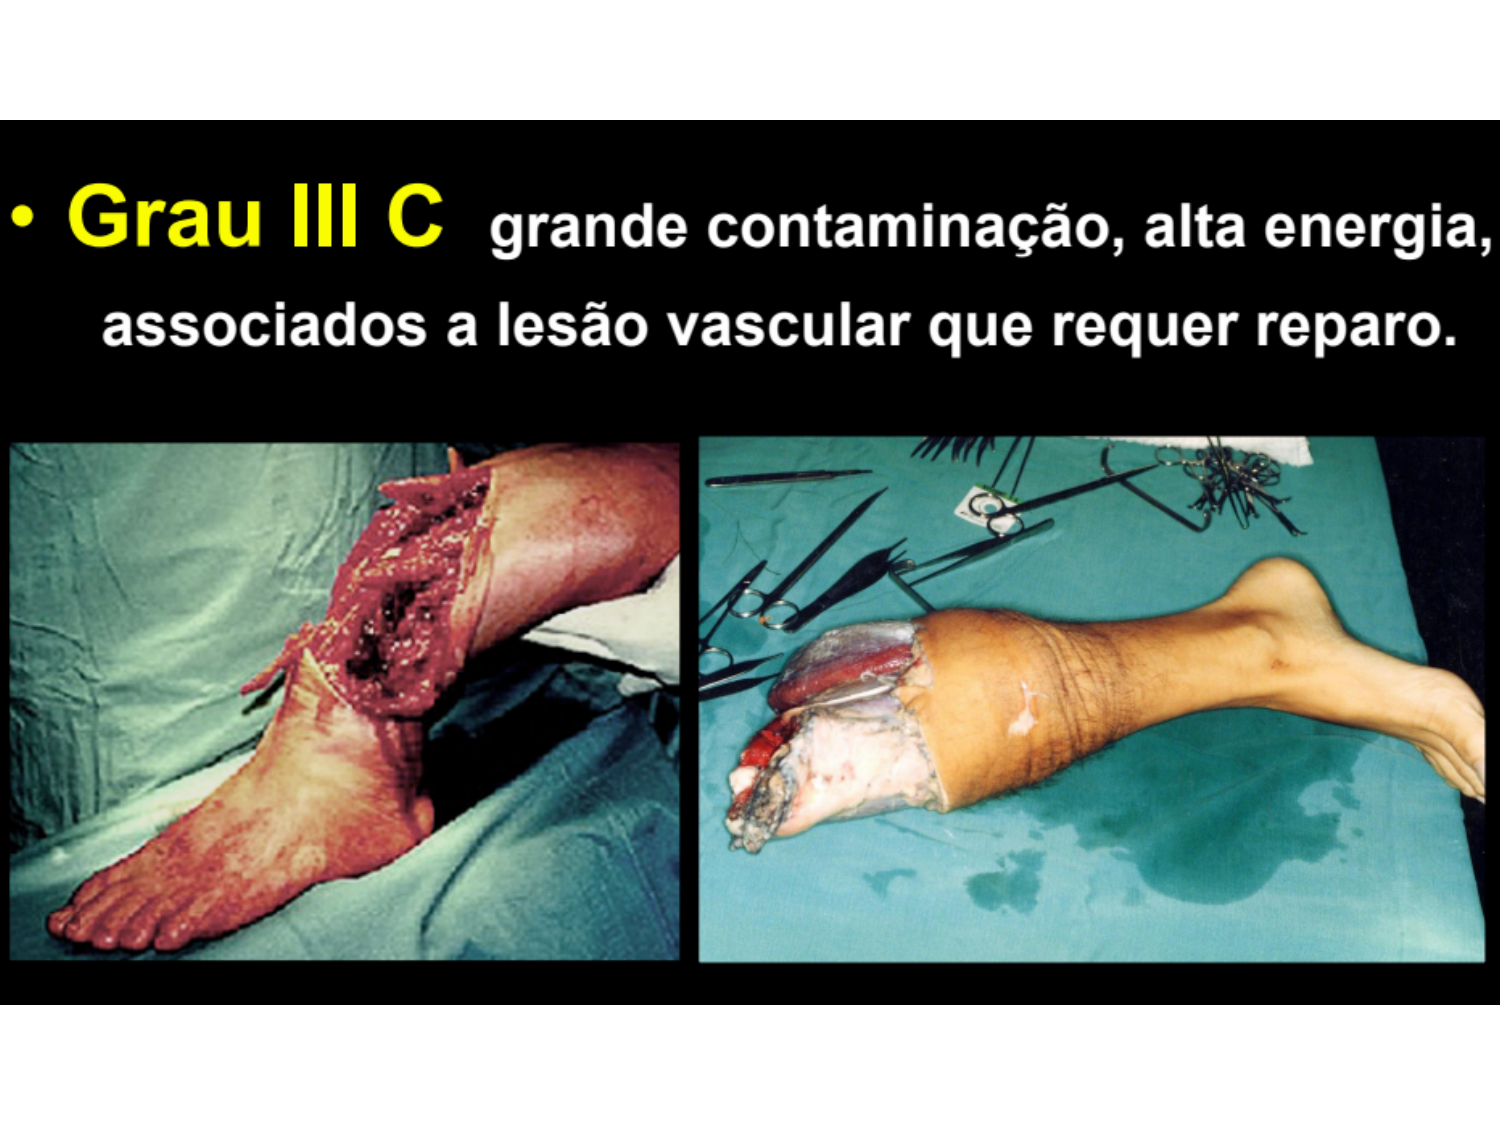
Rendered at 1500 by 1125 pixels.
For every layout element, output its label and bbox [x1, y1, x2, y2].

list [0, 0, 1500, 1125]
